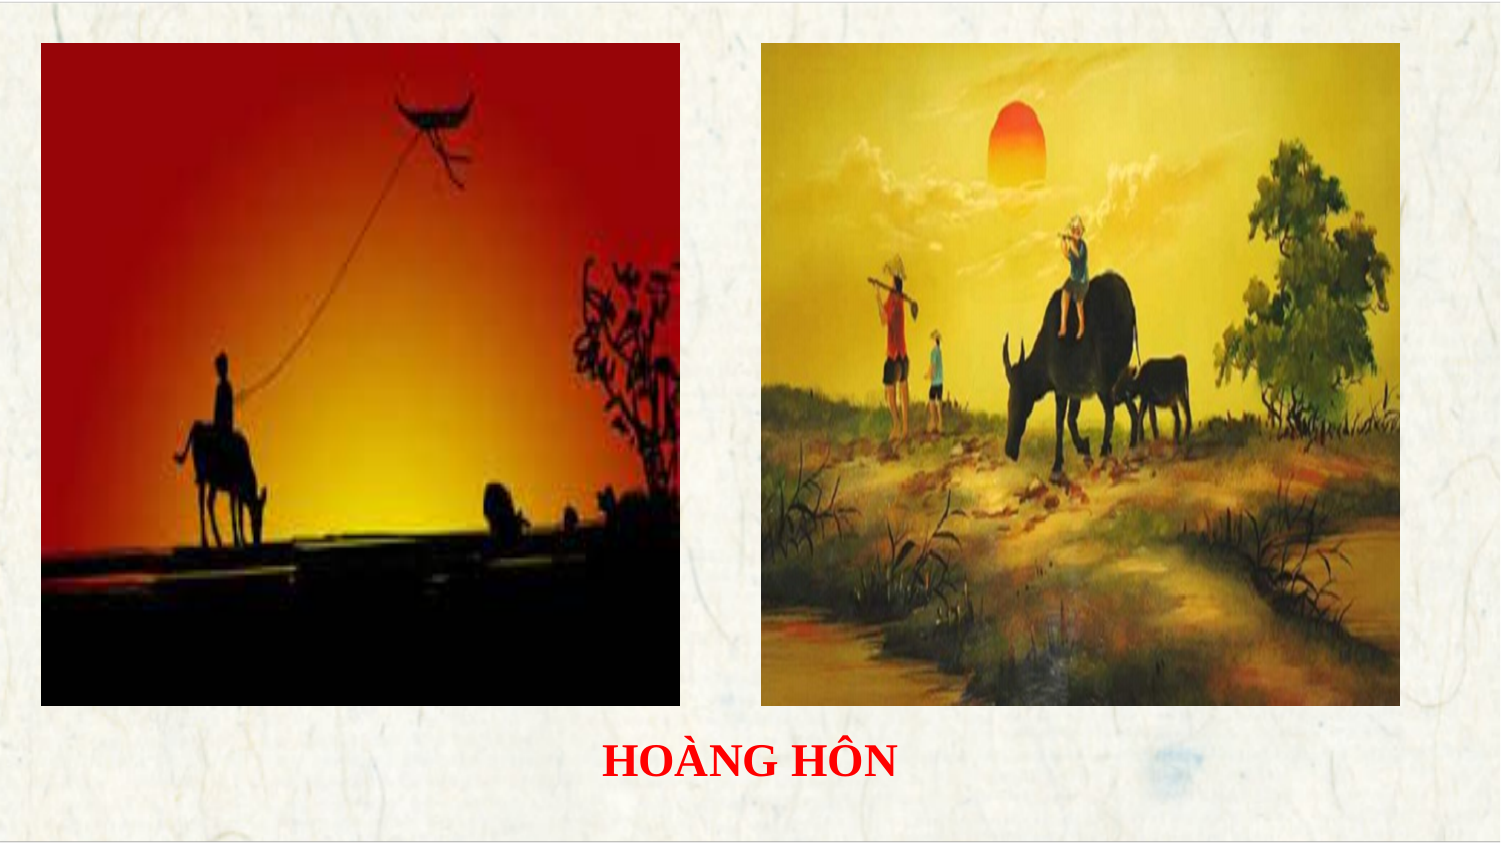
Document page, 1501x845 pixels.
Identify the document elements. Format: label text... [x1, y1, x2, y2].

picture [0, 0, 1501, 844]
text_box HOÀNG HÔN [454, 705, 1034, 794]
